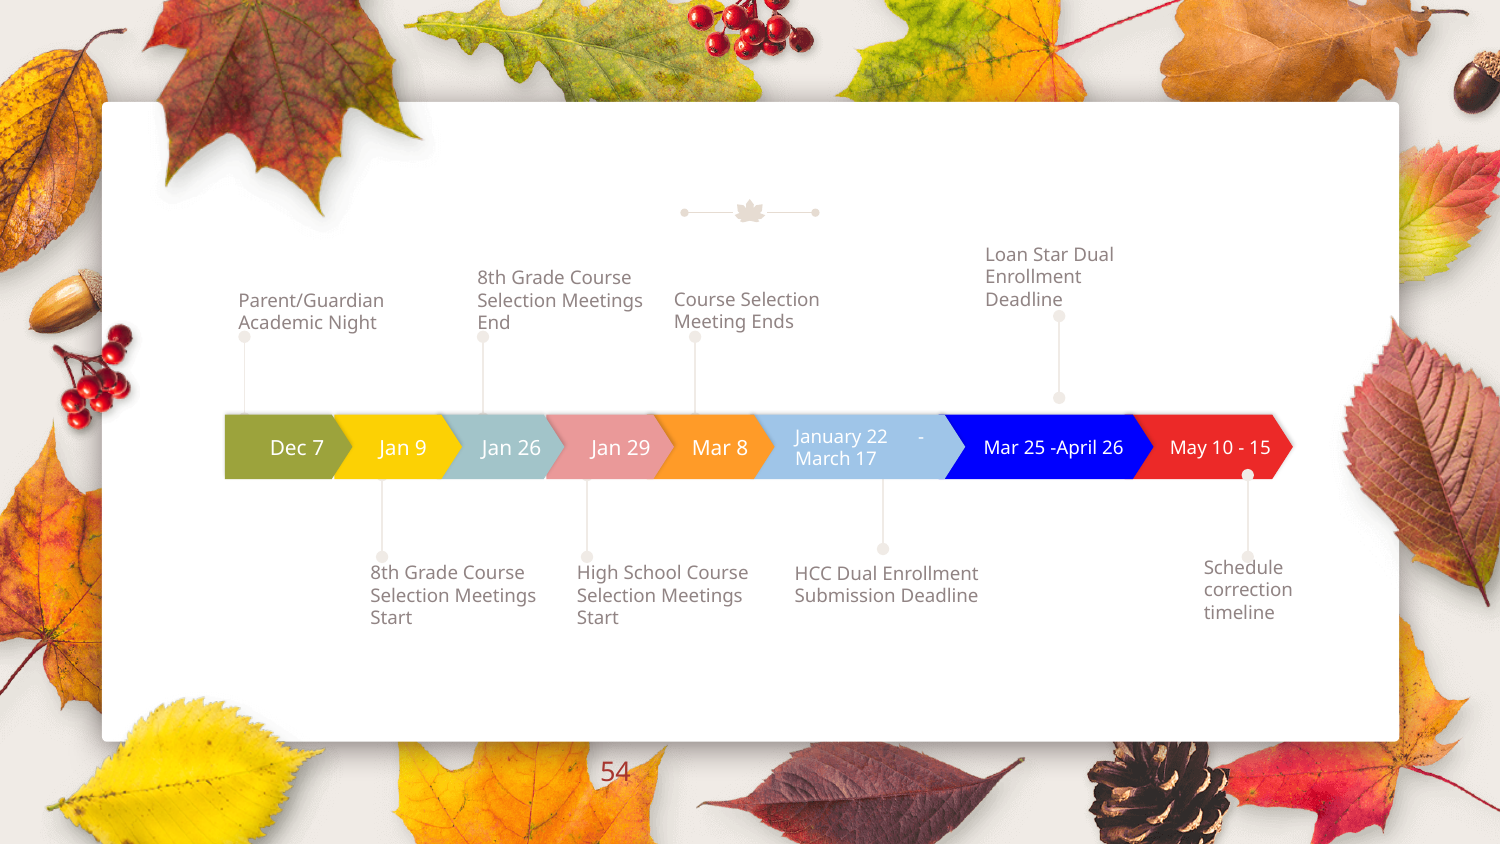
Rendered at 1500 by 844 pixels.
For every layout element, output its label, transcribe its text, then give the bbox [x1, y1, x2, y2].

text_box High School Course Selection Meetings Start [576, 560, 771, 649]
text_box Dec 7 [224, 414, 353, 480]
text_box Jan 26 [443, 414, 565, 480]
text_box Jan 9 [334, 414, 463, 480]
slide_number ‹#› [570, 742, 661, 803]
text_box Jan 29 [546, 414, 674, 480]
text_box 8th Grade Course Selection Meetings Start [370, 560, 565, 649]
text_box Schedule correction timeline [1203, 555, 1357, 643]
text_box May 10 - 15 [1135, 414, 1293, 480]
text_box Parent/Guardian Academic Night [238, 245, 433, 334]
text_box Mar 8 [657, 414, 775, 480]
text_box Loan Star Dual Enrollment Deadline [985, 242, 1154, 354]
picture [0, 0, 1500, 844]
text_box Course Selection Meeting Ends [673, 244, 868, 333]
text_box January 22 -March 17 [755, 414, 966, 480]
text_box Mar 25 -April 26 [946, 414, 1154, 480]
text_box 8th Grade Course Selection Meetings End [477, 245, 672, 334]
text_box HCC Dual Enrollment Submission Deadline [794, 561, 995, 673]
